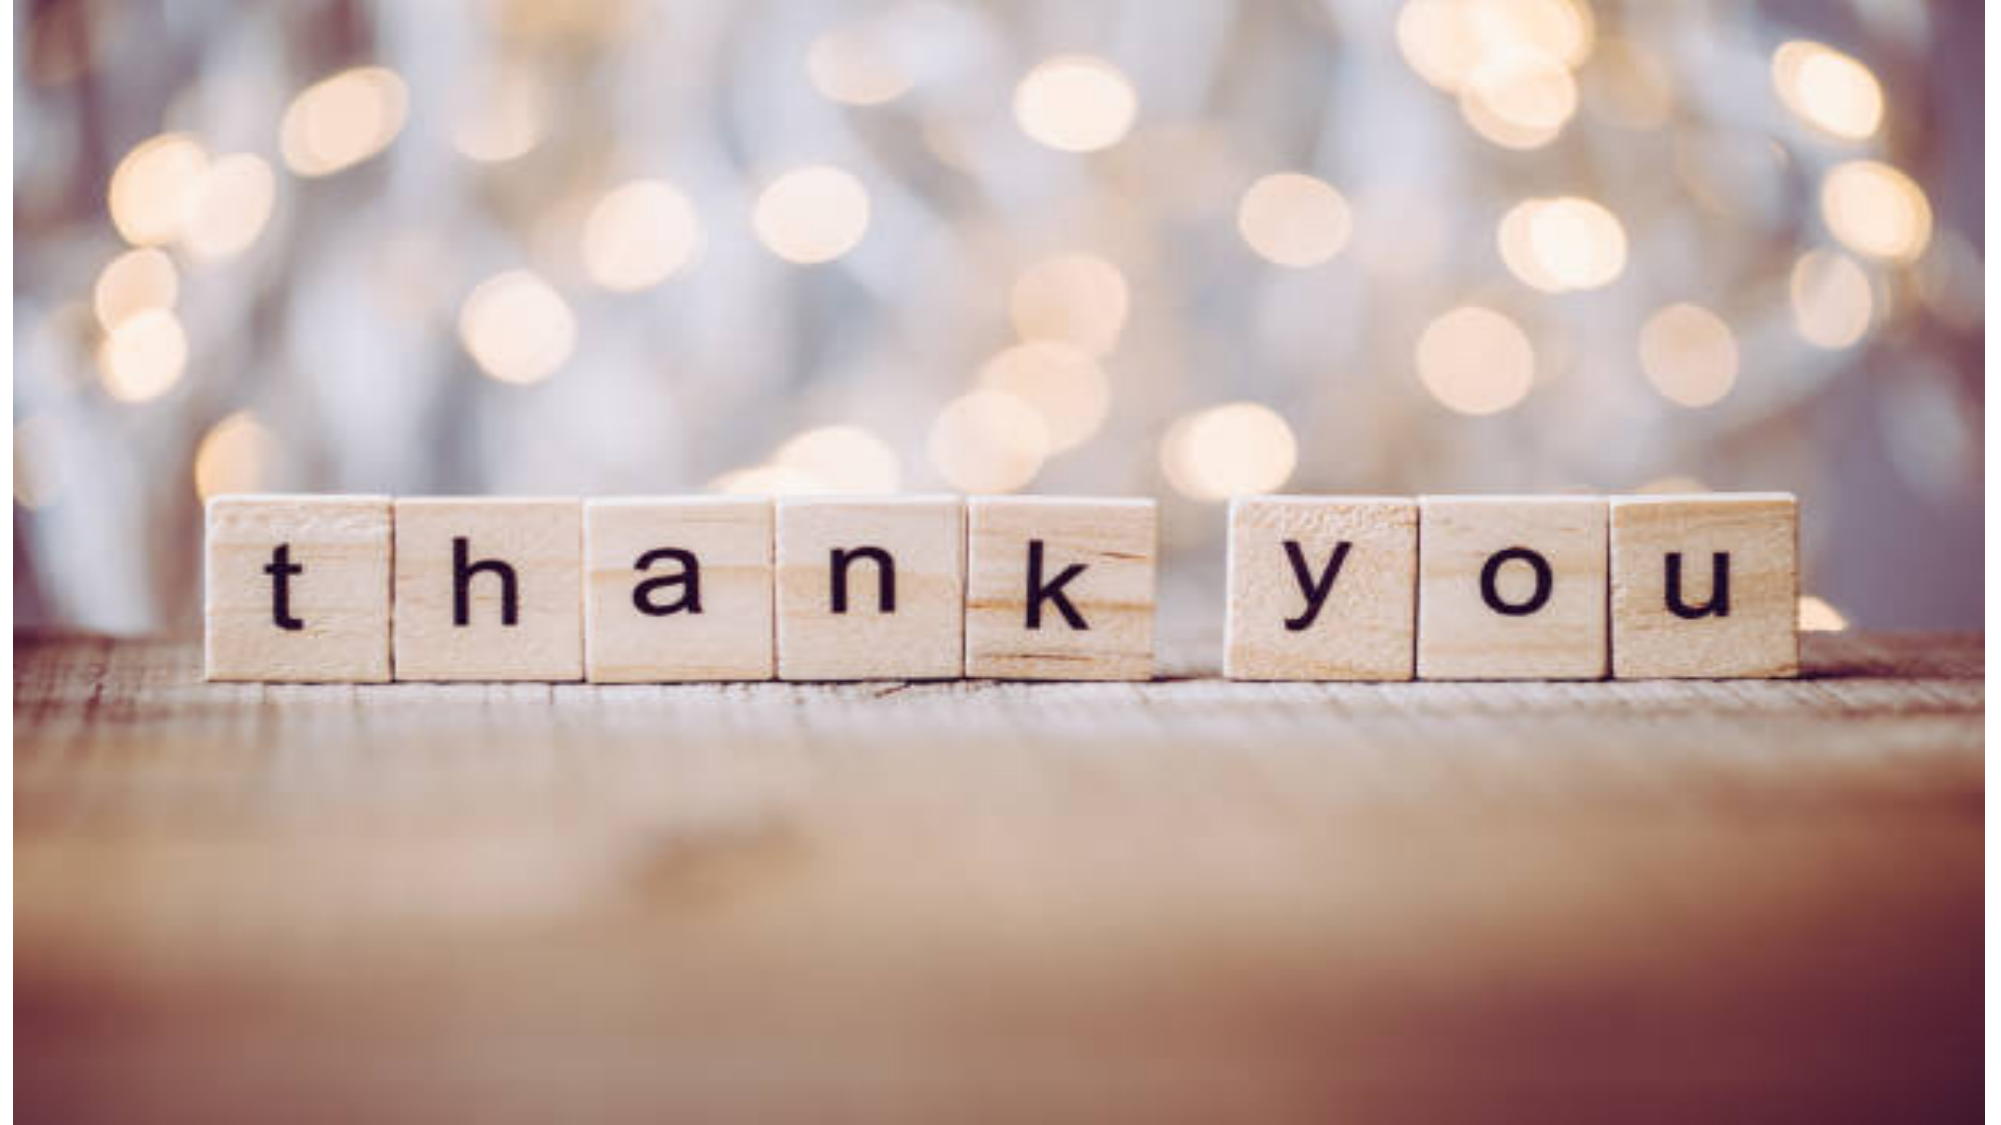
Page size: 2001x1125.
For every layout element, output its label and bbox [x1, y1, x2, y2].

list [12, 0, 1986, 1125]
